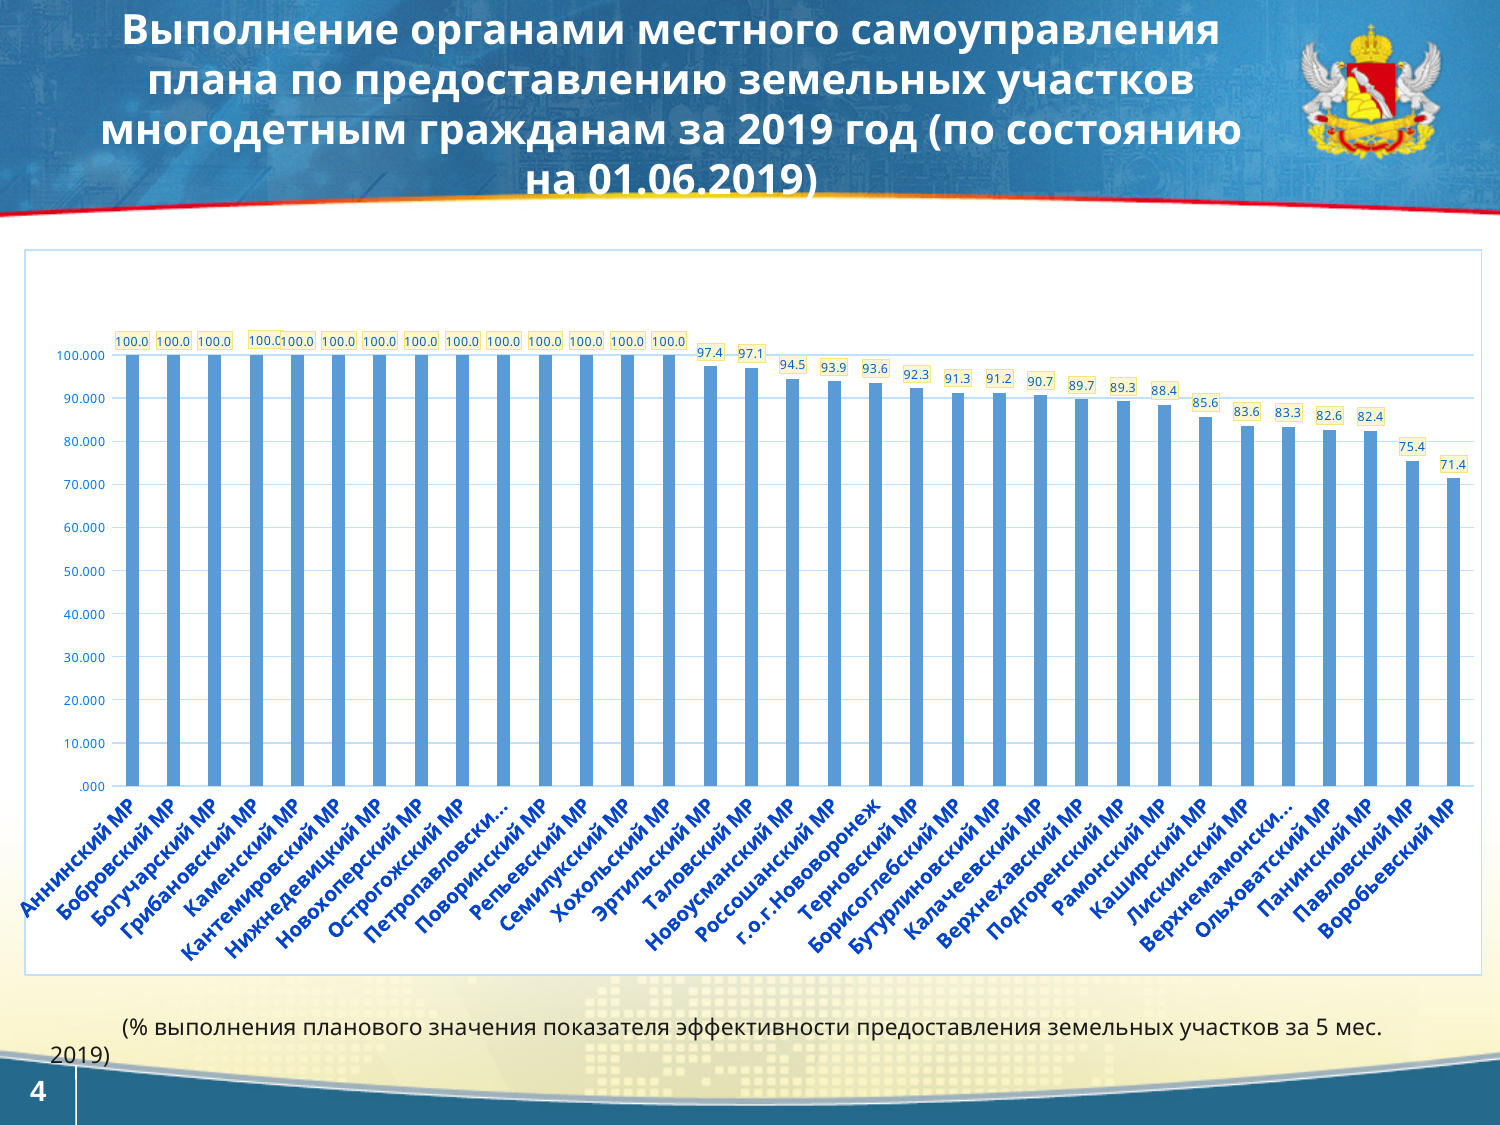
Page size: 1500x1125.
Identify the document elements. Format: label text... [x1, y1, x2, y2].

chart [11, 249, 1483, 977]
picture [0, 0, 1500, 1125]
text_box (% выполнения планового значения показателя эффективности предоставления земельных участков за 5 мес. 2019) [35, 1005, 1459, 1076]
slide_number 4 [0, 1064, 86, 1124]
title Выполнение органами местного самоуправления плана по предоставлению земельных участков многодетным гражданам за 2019 год (по состоянию на 01.06.2019) [75, 8, 1282, 197]
